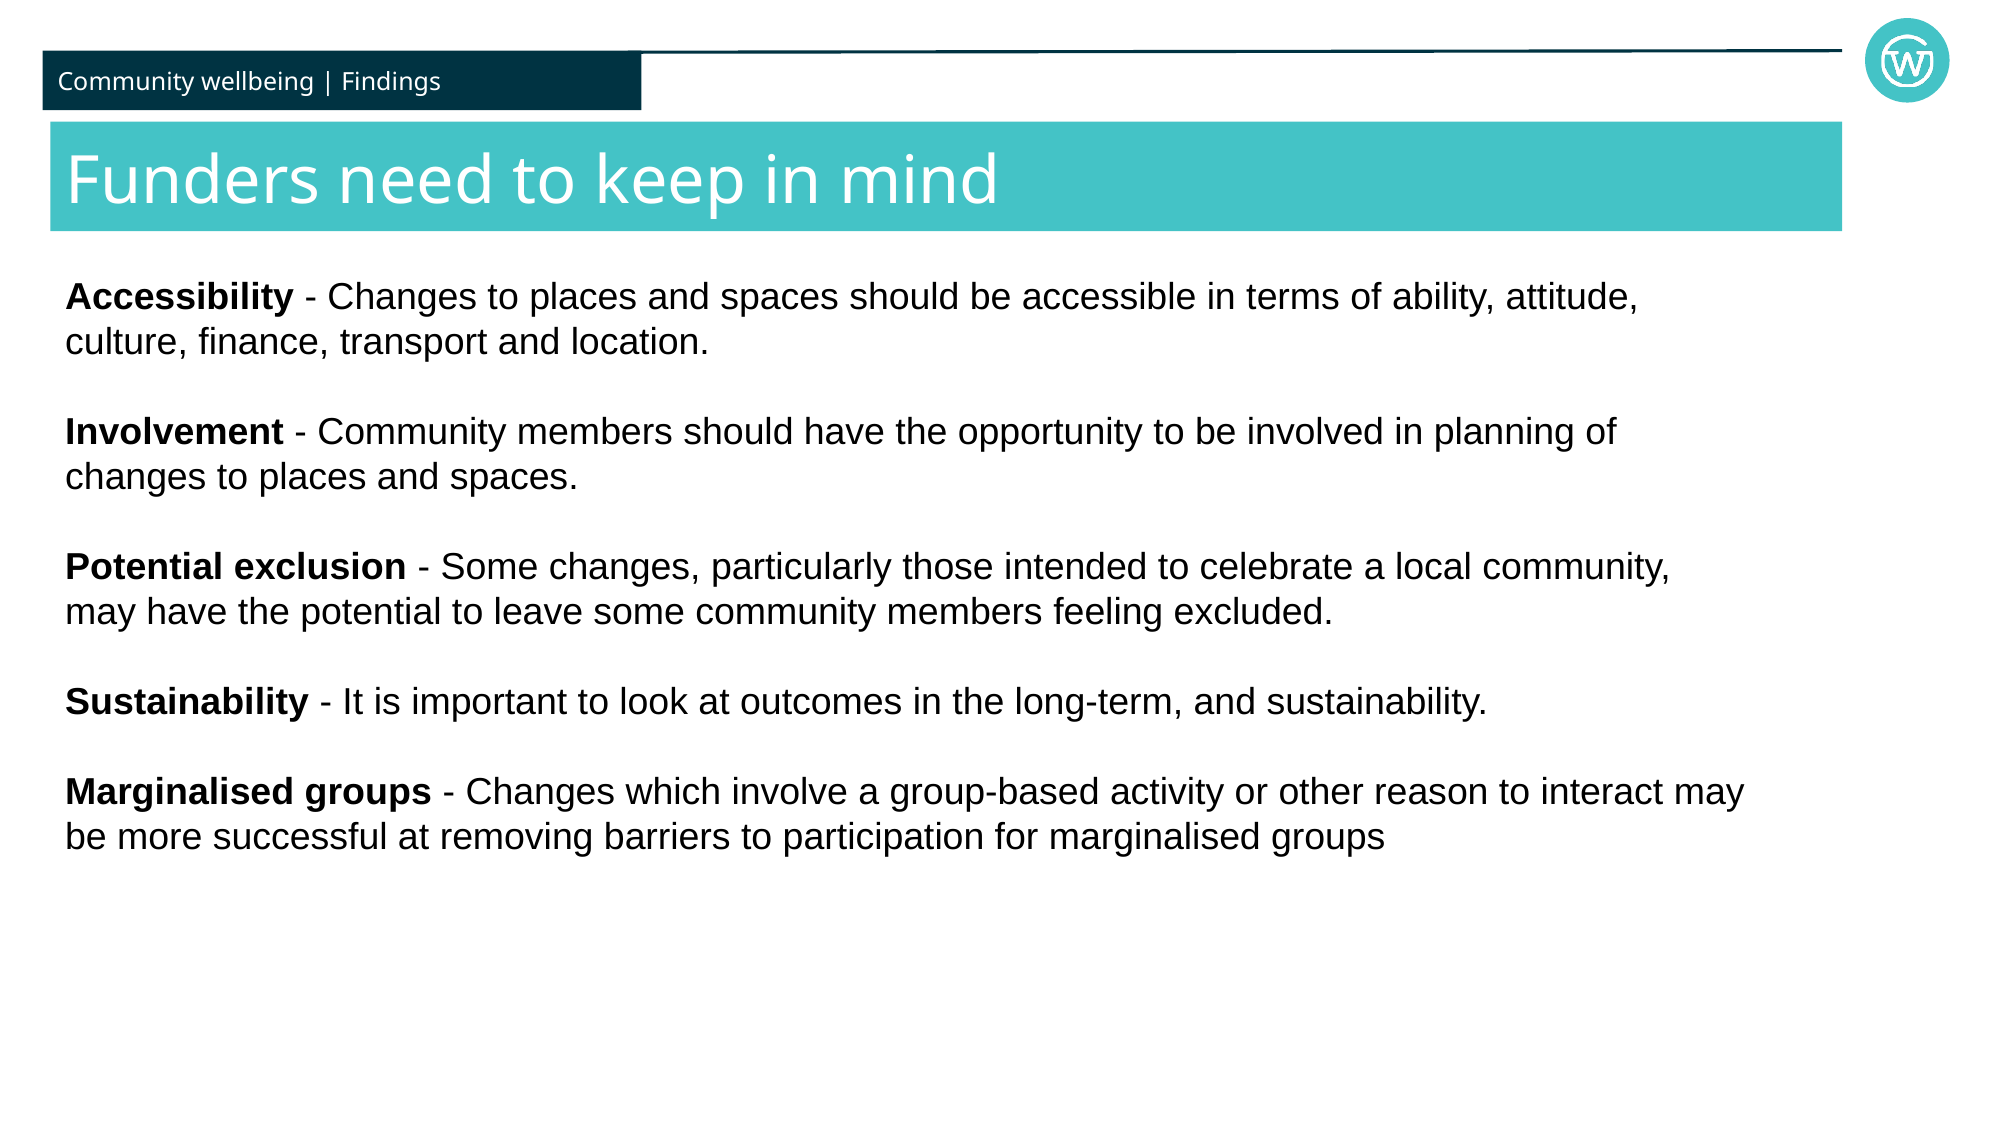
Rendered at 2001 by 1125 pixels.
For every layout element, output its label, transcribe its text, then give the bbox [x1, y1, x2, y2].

text_box Accessibility - Changes to places and spaces should be accessible in terms of ability, attitude, culture, finance, transport and location. Involvement - Community members should have the opportunity to be involved in planning of changes to places and spaces. Potential exclusion - Some changes, particularly those intended to celebrate a local community, may have the potential to leave some community members feeling excluded. Sustainability - It is important to look at outcomes in the long-term, and sustainability. Marginalised groups - Changes which involve a group-based activity or other reason to interact may be more successful at removing barriers to participation for marginalised groups [50, 264, 1761, 865]
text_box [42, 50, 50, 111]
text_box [50, 17, 1950, 233]
